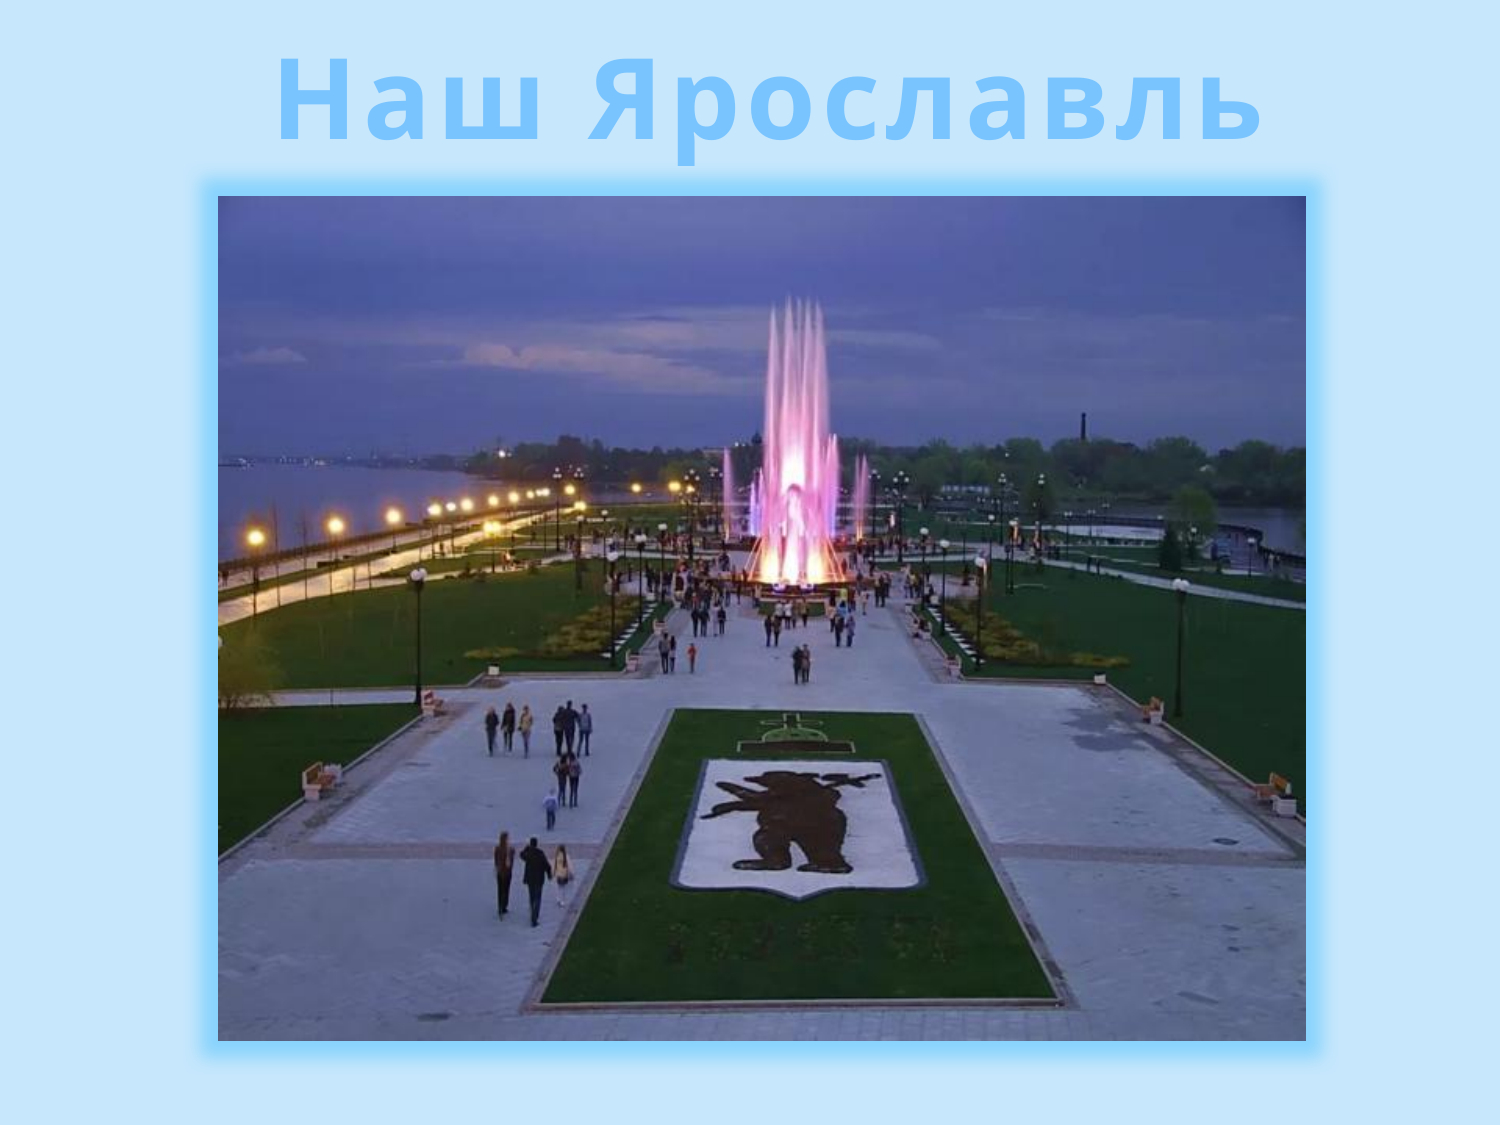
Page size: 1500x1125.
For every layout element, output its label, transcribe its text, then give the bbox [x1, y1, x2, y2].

picture [218, 196, 1306, 1041]
text_box Наш Ярославль [256, 19, 1280, 170]
